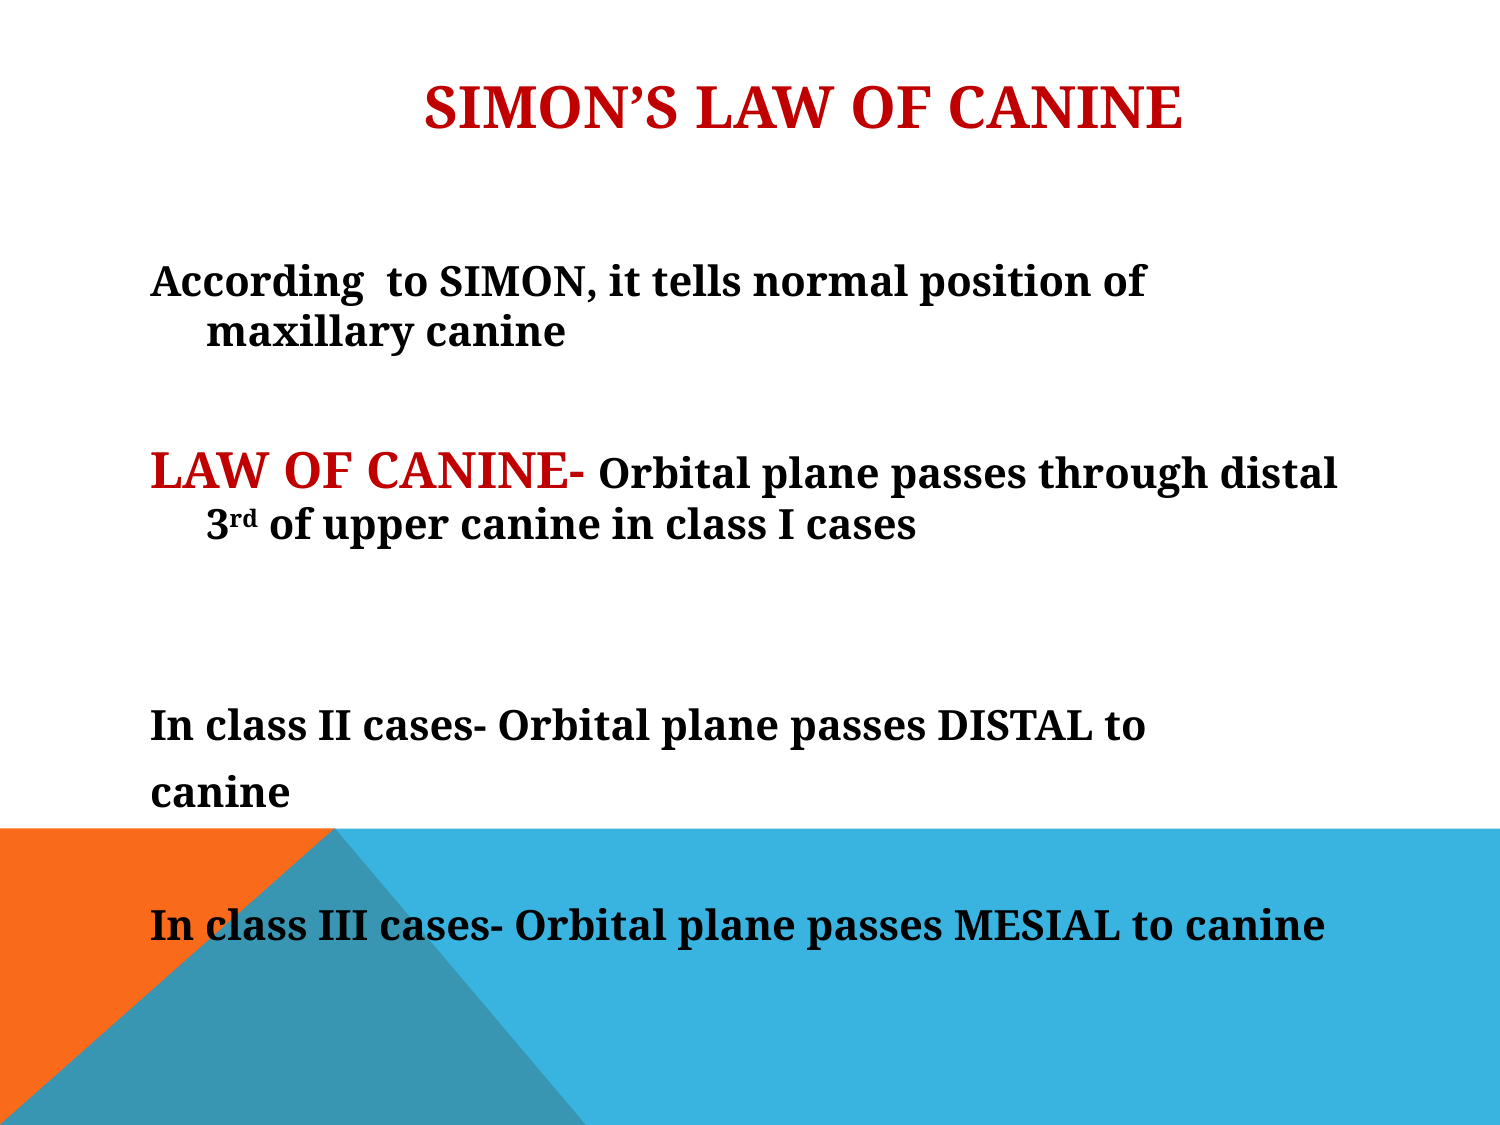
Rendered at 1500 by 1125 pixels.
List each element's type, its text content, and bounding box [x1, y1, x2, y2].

list According to SIMON, it tells normal position of maxillary canine LAW OF CANINE- Orbital plane passes through distal 3rd of upper canine in class I cases In class II cases- Orbital plane passes DISTAL to canine In class III cases- Orbital plane passes MESIAL to canine [135, 180, 1369, 1038]
title Simon’s law of canine [135, 60, 1369, 150]
